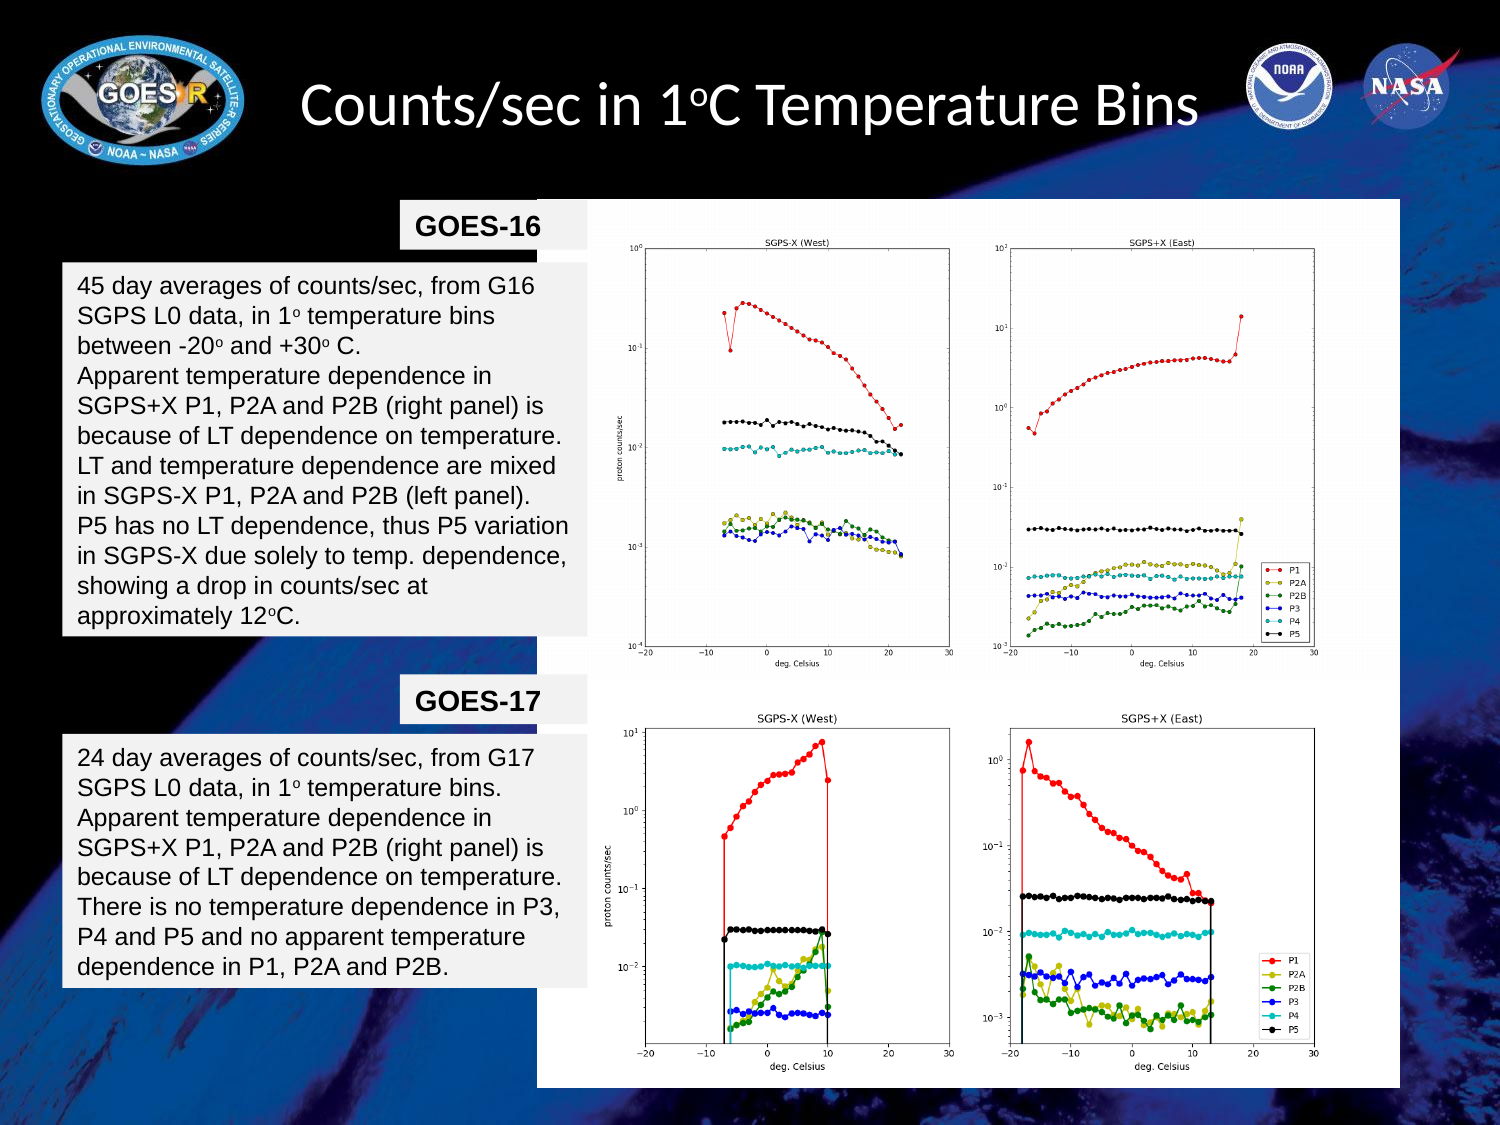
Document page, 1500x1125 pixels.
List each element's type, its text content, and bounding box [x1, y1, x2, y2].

title Counts/sec in 1oC Temperature Bins [225, 21, 1277, 180]
text_box 24 day averages of counts/sec, from G17 SGPS L0 data, in 1o temperature bins. Apparent temperature dependence in SGPS+X P1, P2A and P2B (right panel) is because of LT dependence on temperature. There is no temperature dependence in P3, P4 and P5 and no apparent temperature dependence in P1, P2A and P2B. [62, 733, 532, 988]
text_box GOES-17 [399, 674, 532, 725]
text_box GOES-16 [399, 199, 536, 250]
text_box 45 day averages of counts/sec, from G16 SGPS L0 data, in 1o temperature bins between -20o and +30o C. Apparent temperature dependence in SGPS+X P1, P2A and P2B (right panel) is because of LT dependence on temperature. LT and temperature dependence are mixed in SGPS-X P1, P2A and P2B (left panel). P5 has no LT dependence, thus P5 variation in SGPS-X due solely to temp. dependence, showing a drop in counts/sec at approximately 12oC. [62, 262, 532, 637]
picture [0, 0, 1500, 1125]
